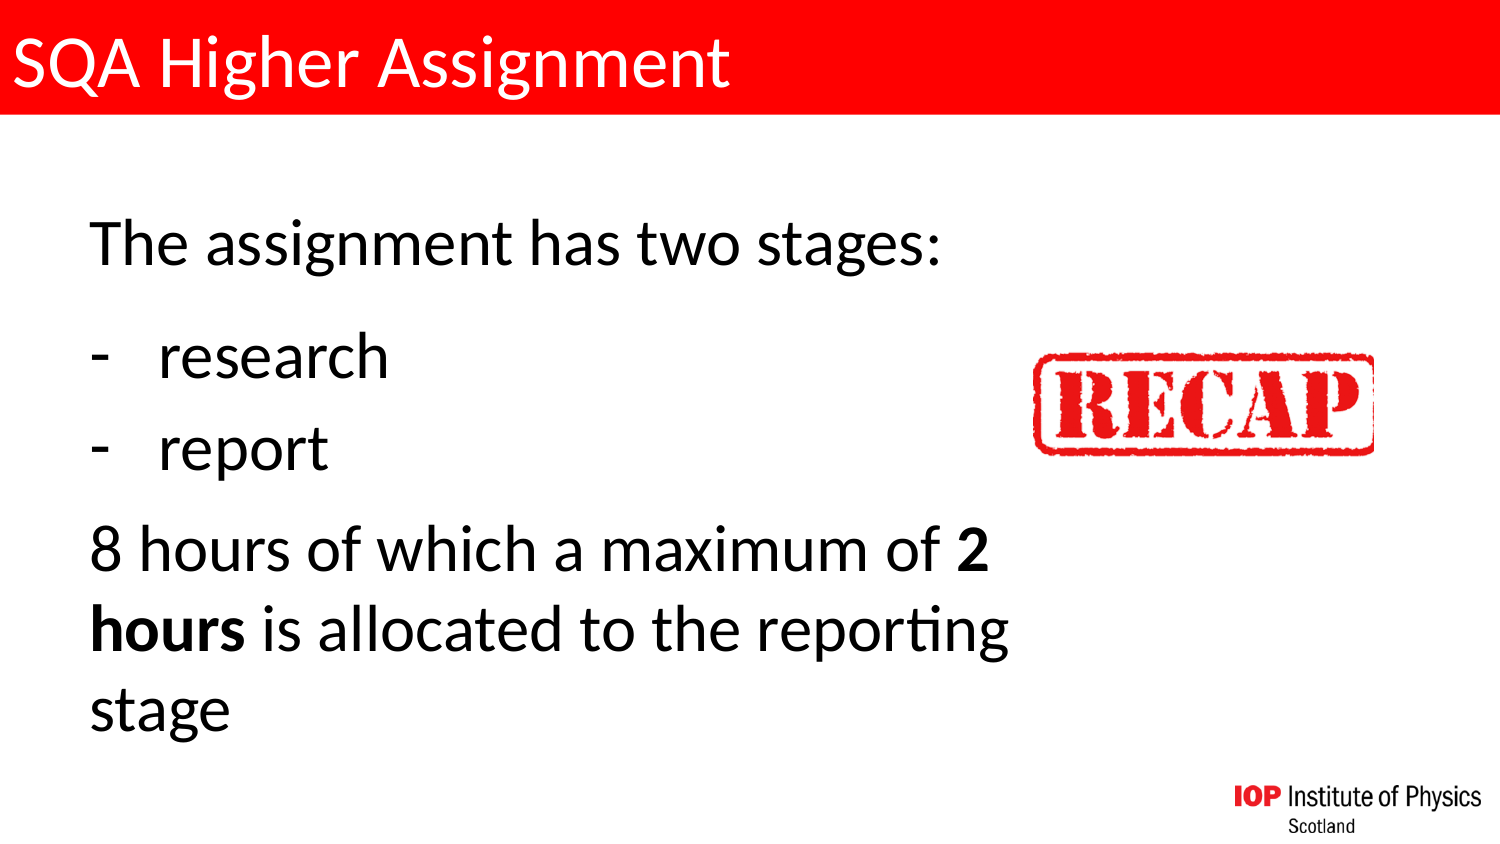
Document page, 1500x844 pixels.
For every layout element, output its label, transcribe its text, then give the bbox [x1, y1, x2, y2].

subtitle The assignment has two stages: research report 8 hours of which a maximum of 2 hours is allocated to the reporting stage [74, 179, 1159, 759]
picture [1235, 785, 1481, 833]
picture [1033, 307, 1374, 500]
title SQA Higher Assignment [0, 0, 1500, 115]
